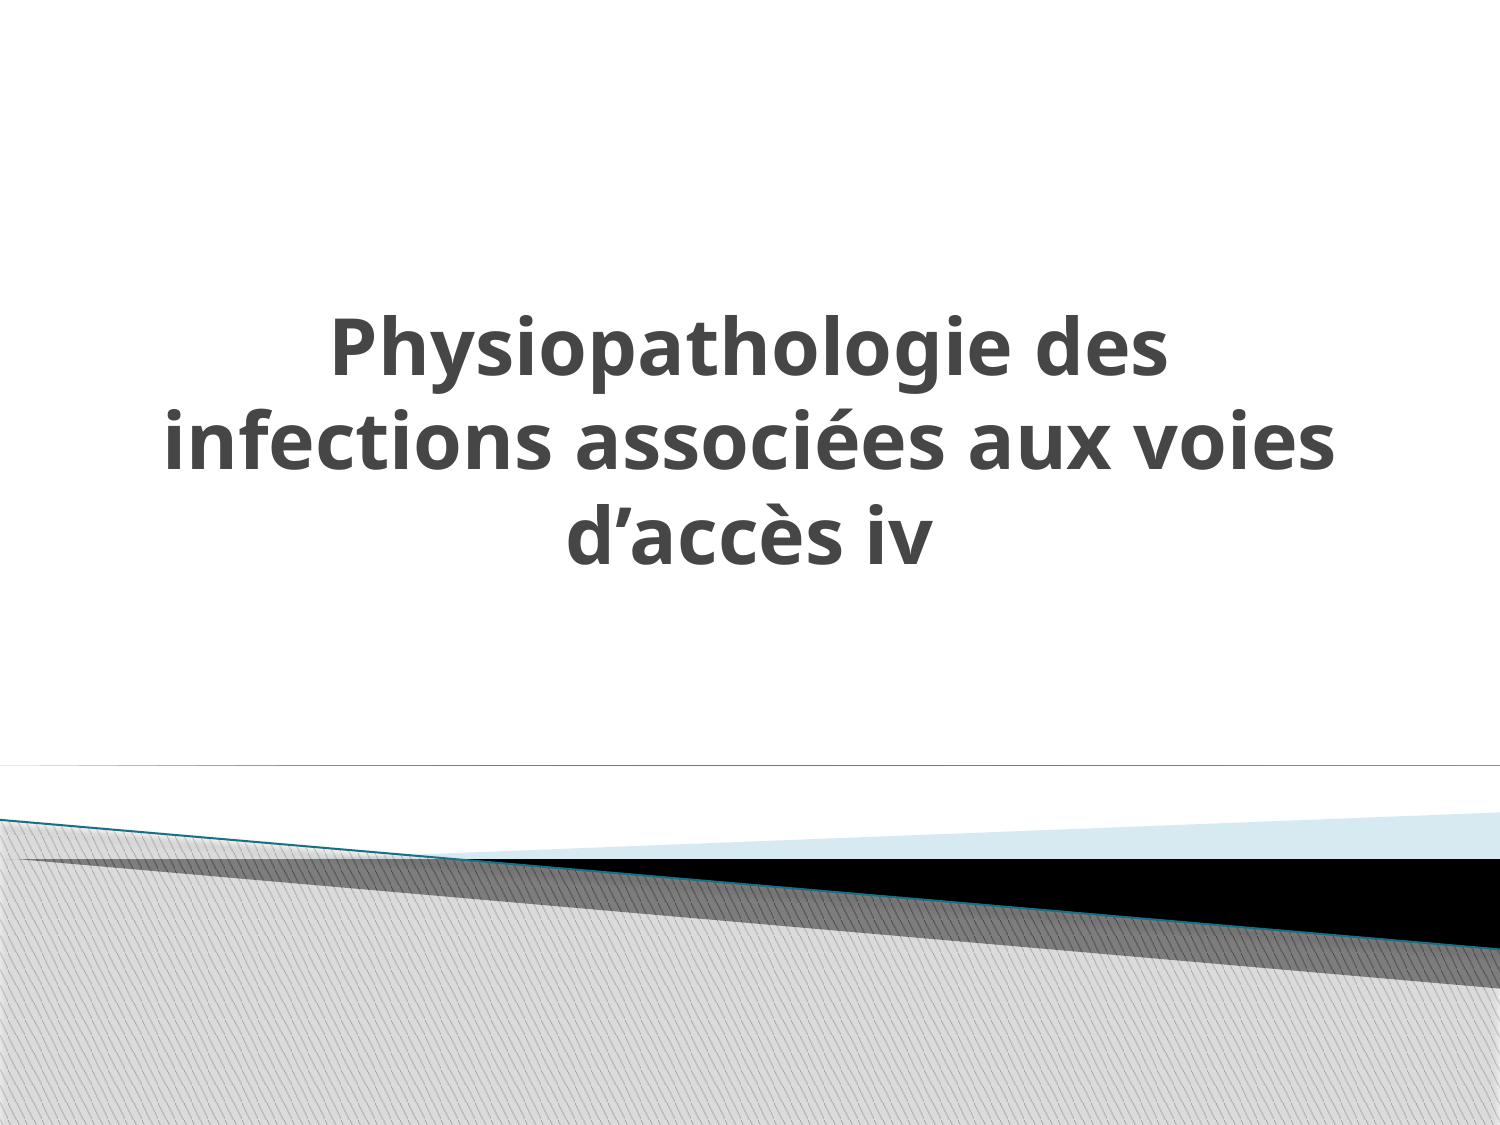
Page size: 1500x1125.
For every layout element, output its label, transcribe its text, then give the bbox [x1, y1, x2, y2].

title Physiopathologie des infections associées aux voies d’accès iv [112, 287, 1388, 588]
picture [5, 859, 1500, 989]
